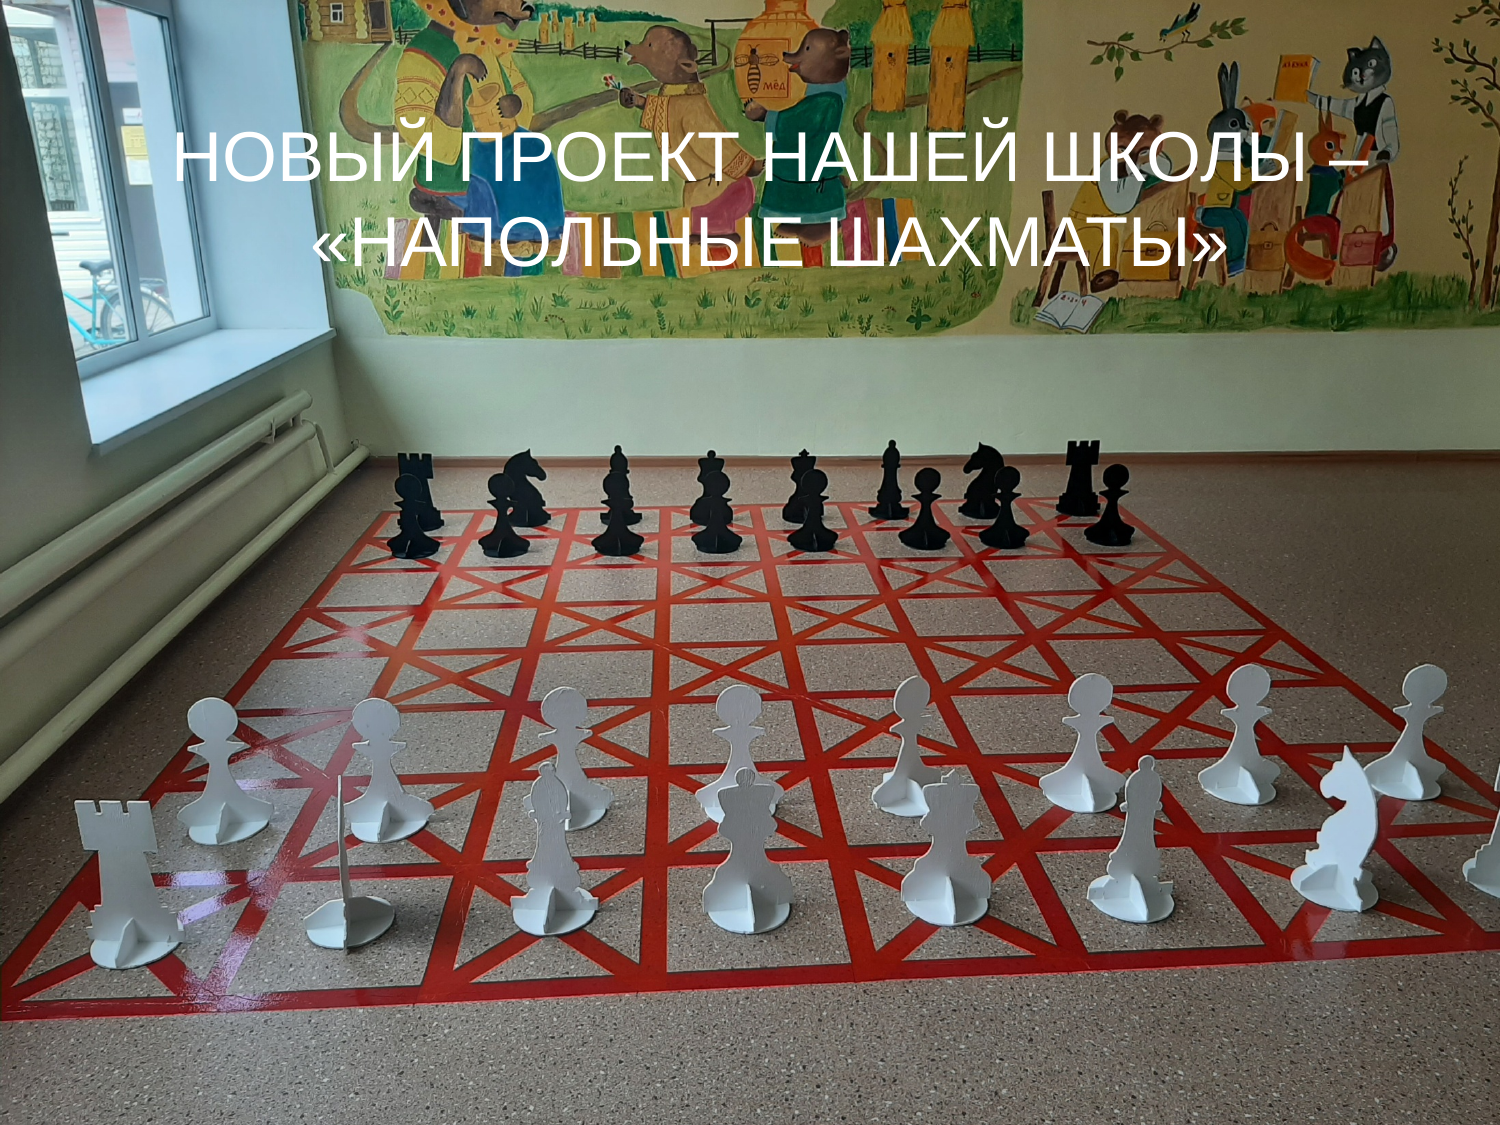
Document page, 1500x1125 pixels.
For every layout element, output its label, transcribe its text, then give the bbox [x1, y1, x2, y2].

title НОВЫЙ ПРОЕКТ НАШЕЙ ШКОЛЫ – «НАПОЛЬНЫЕ ШАХМАТЫ» [41, 101, 1500, 290]
picture [0, 0, 1500, 1125]
